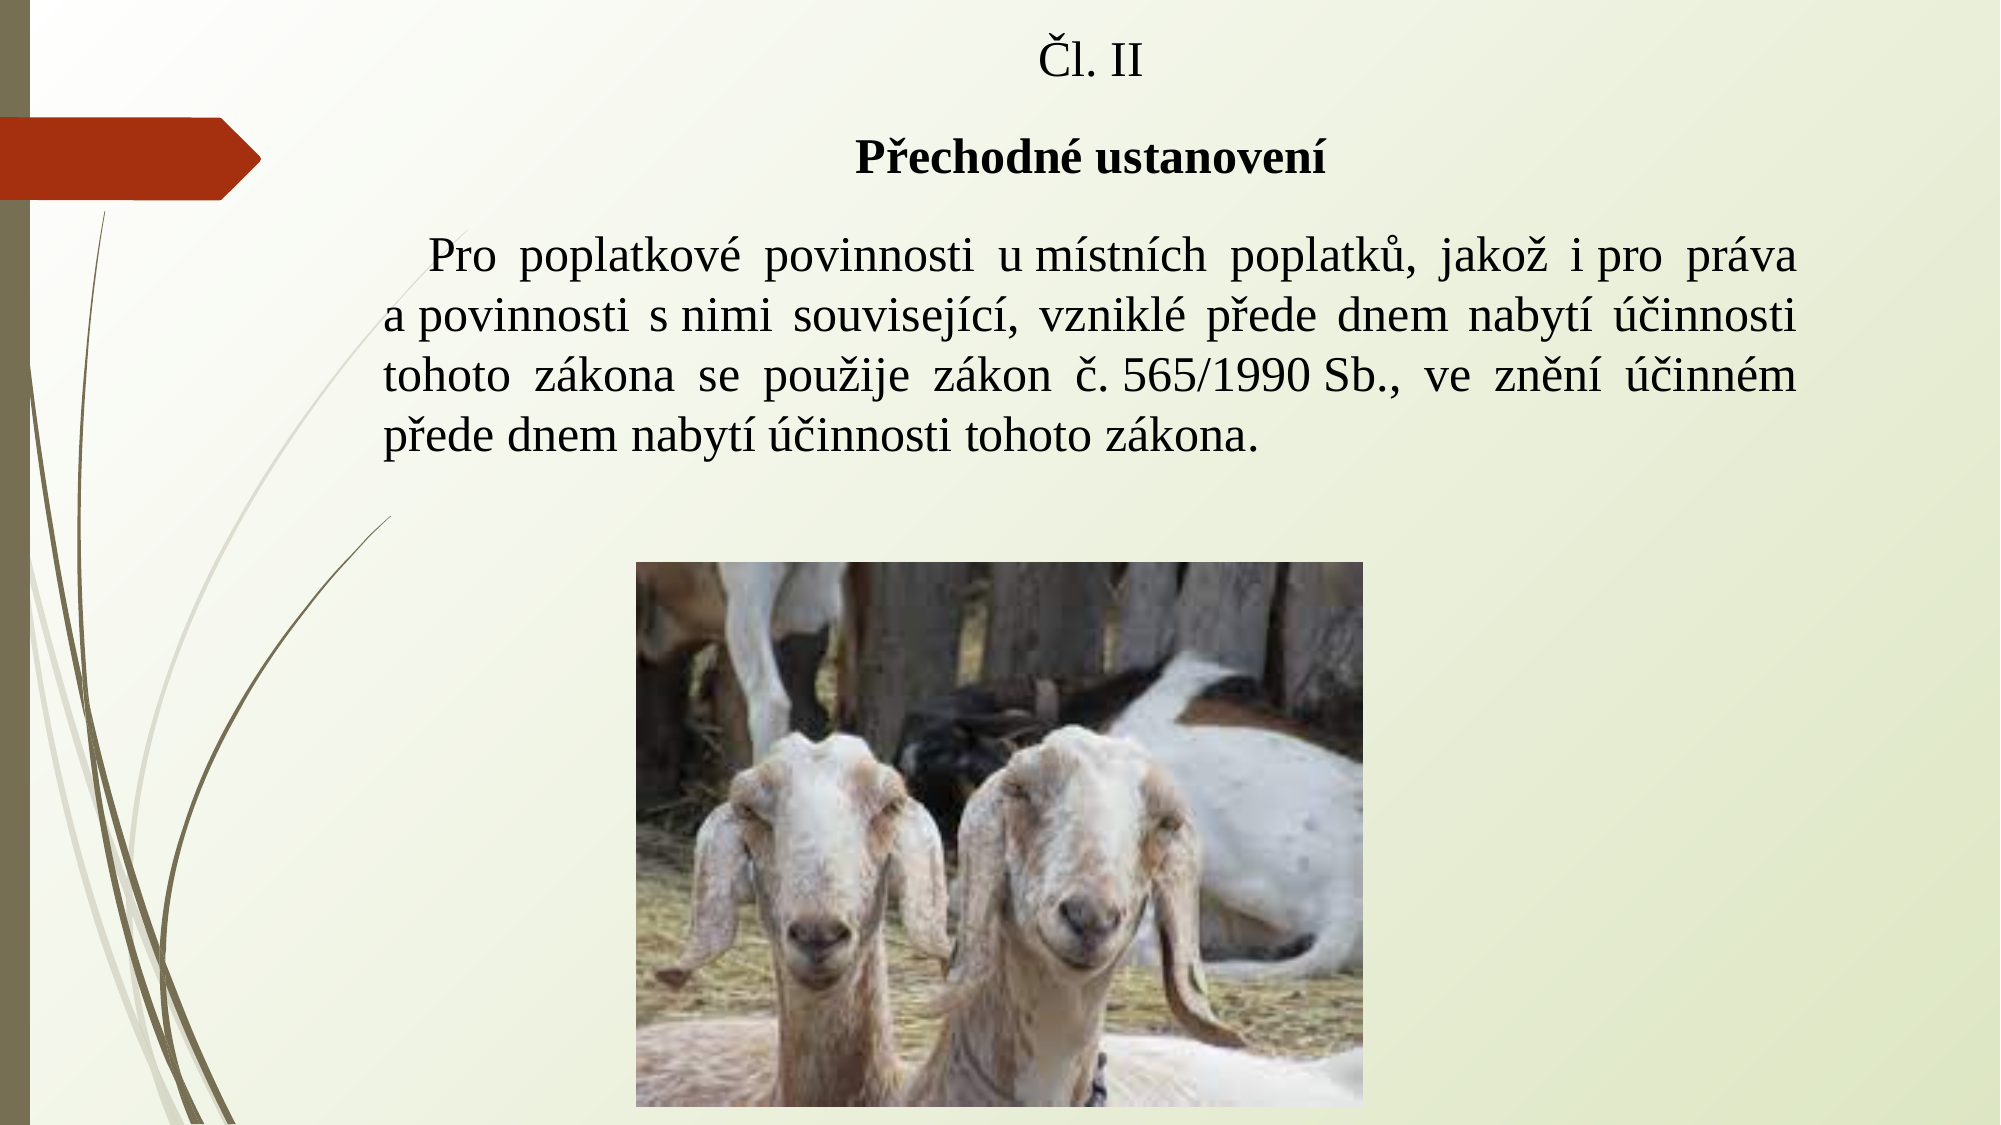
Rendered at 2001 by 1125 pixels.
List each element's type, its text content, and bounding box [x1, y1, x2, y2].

picture [636, 562, 1364, 1107]
text_box Čl. II Přechodné ustanovení Pro poplatkové povinnosti u místních poplatků, jakož i pro práva a povinnosti s nimi související, vzniklé přede dnem nabytí účinnosti tohoto zákona se použije zákon č. 565/1990 Sb., ve znění účinném přede dnem nabytí účinnosti tohoto zákona. [294, 18, 1814, 469]
